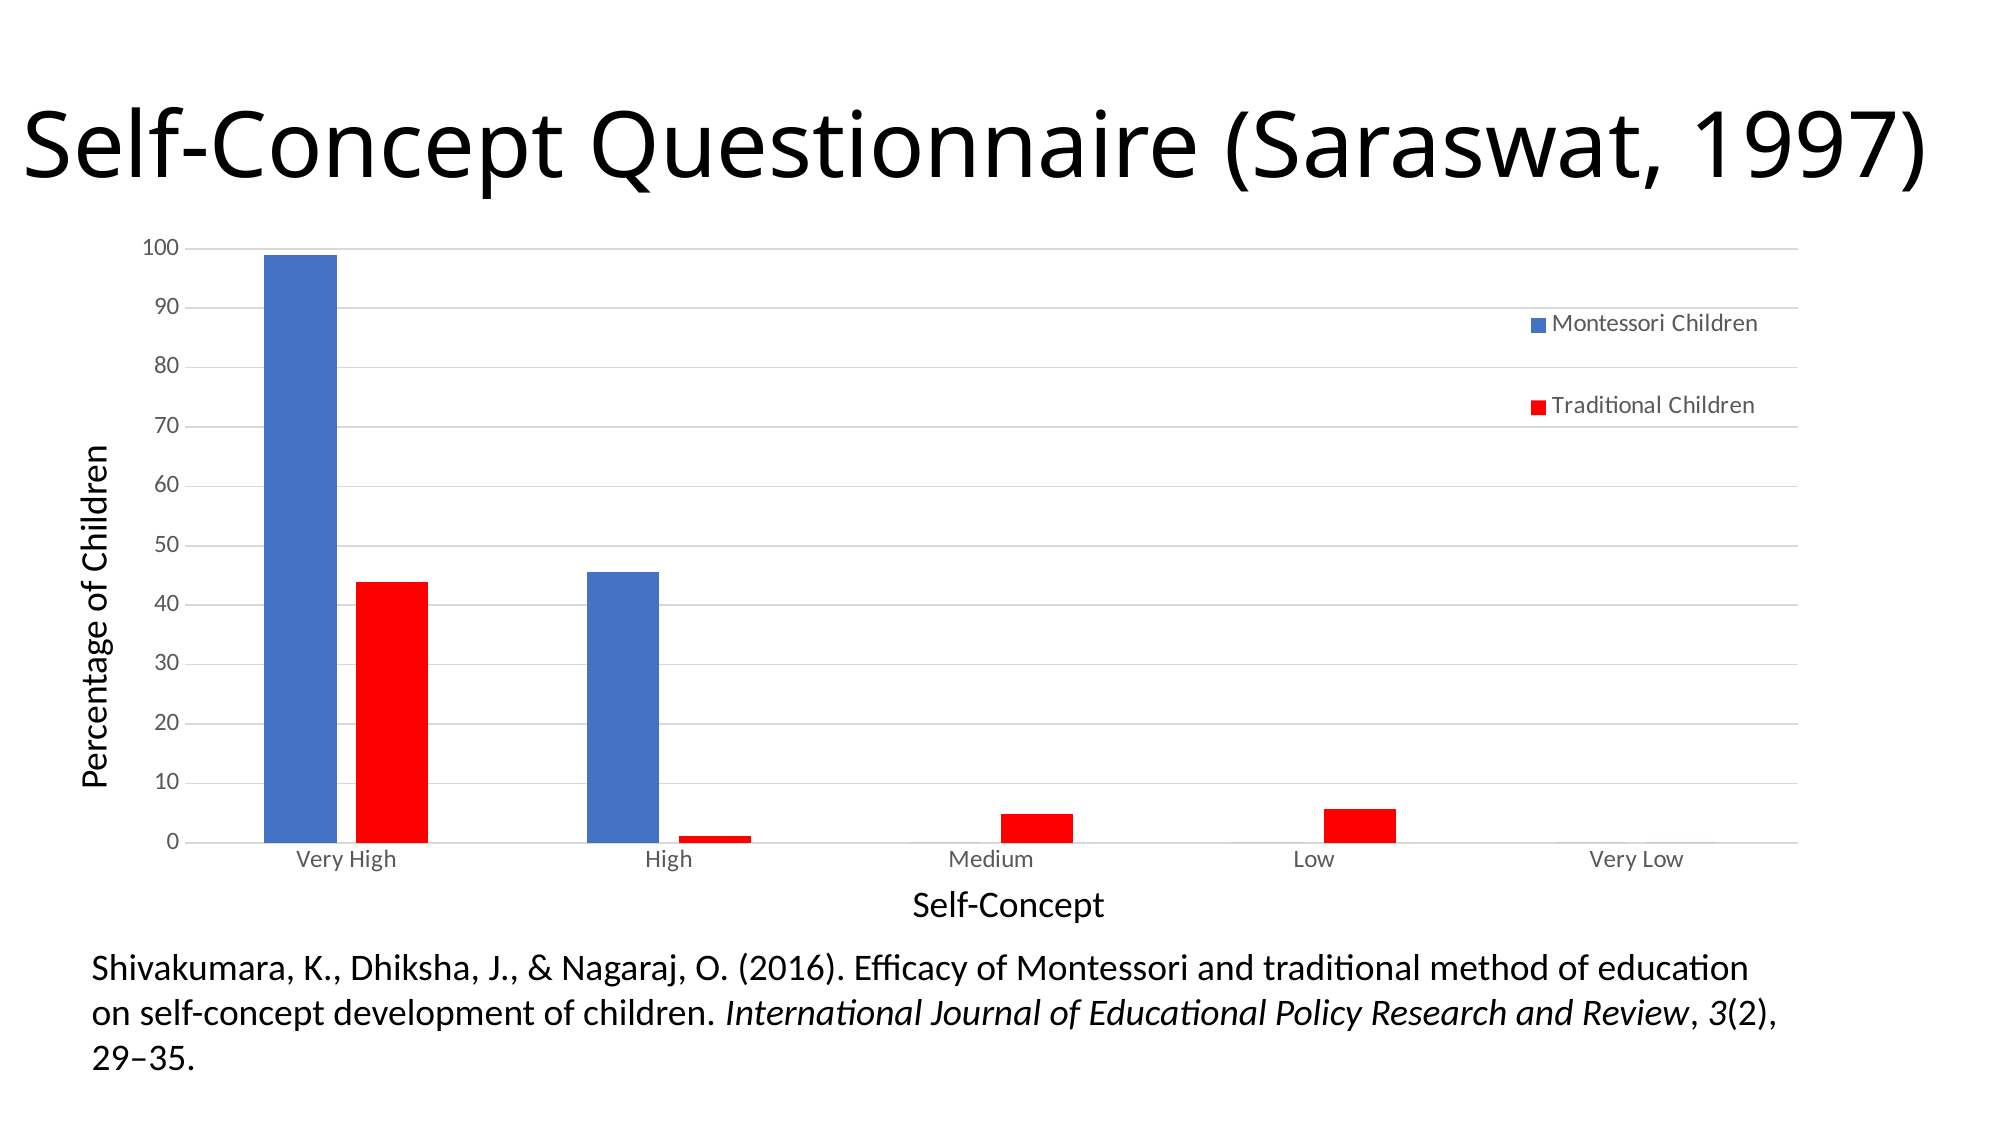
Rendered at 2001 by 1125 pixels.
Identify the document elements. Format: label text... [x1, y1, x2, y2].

text_box Shivakumara, K., Dhiksha, J., & Nagaraj, O. (2016). Efficacy of Montessori and traditional method of education on self-concept development of children. International Journal of Educational Policy Research and Review, 3(2), 29–35. [76, 935, 1811, 1086]
chart [107, 222, 1833, 936]
text_box Self-Concept Questionnaire (Saraswat, 1997) [8, 78, 1944, 204]
text_box Percentage of Children [61, 317, 107, 805]
